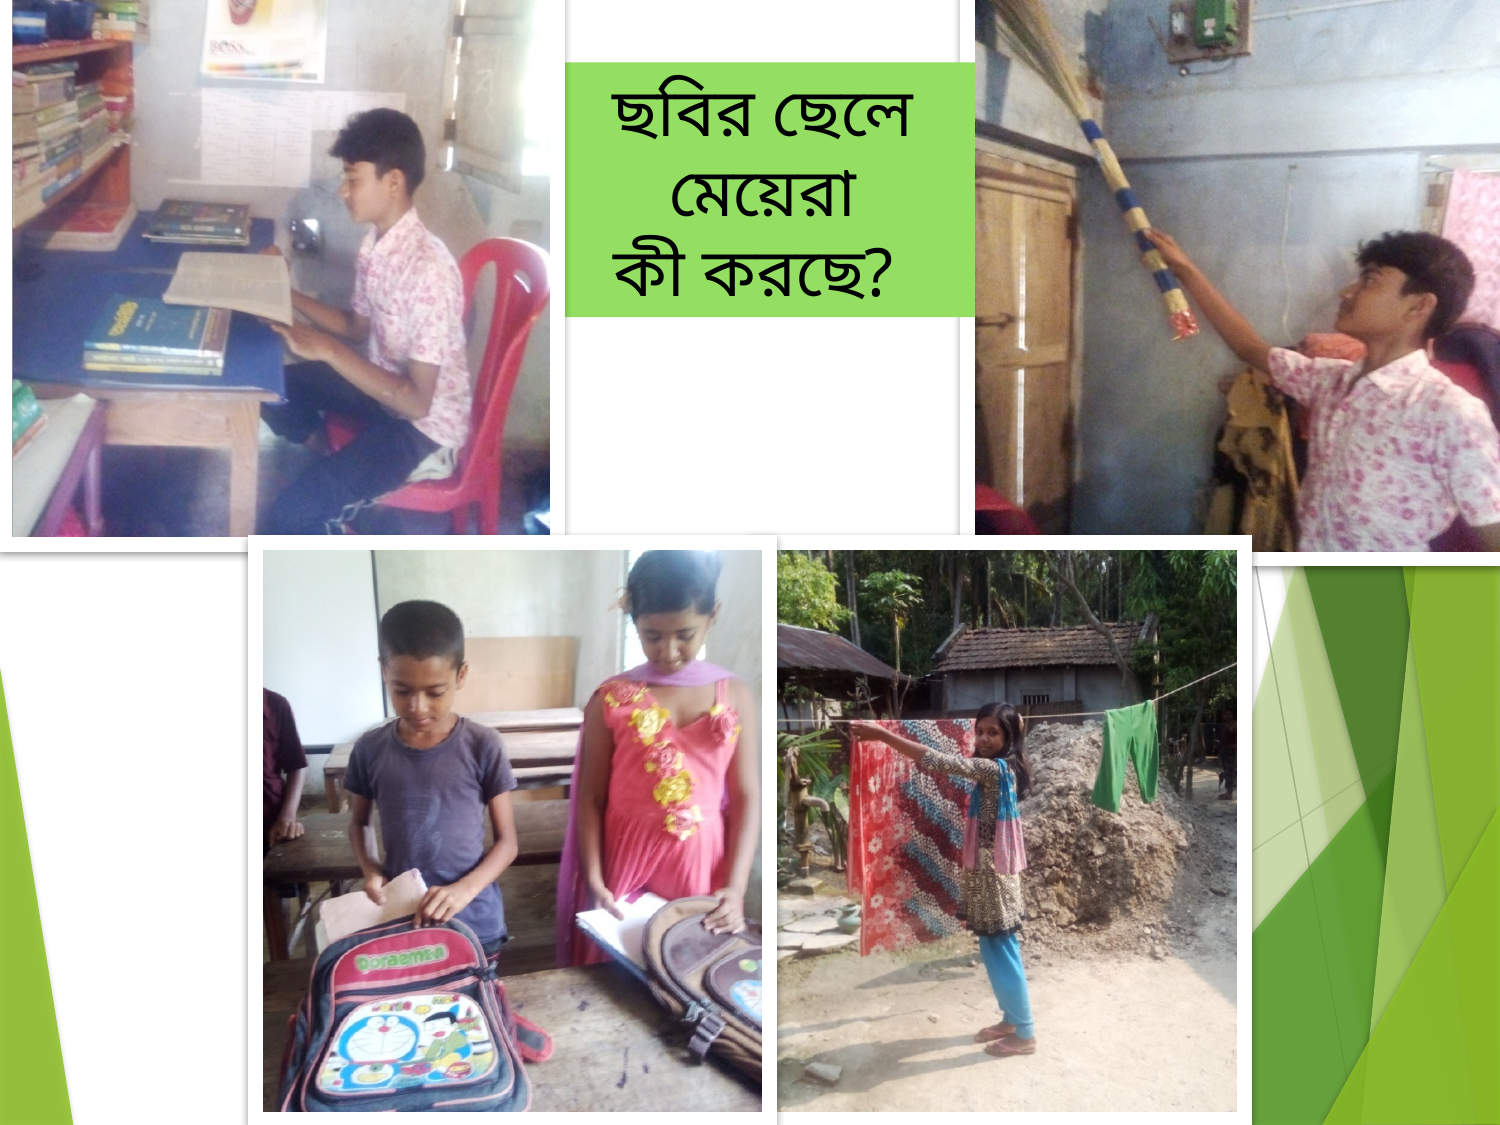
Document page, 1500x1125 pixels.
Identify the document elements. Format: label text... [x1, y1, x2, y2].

picture [11, 0, 551, 538]
text_box ছবির ছেলে মেয়েরা কী করছে? [570, 62, 969, 318]
picture [261, 0, 1500, 1113]
